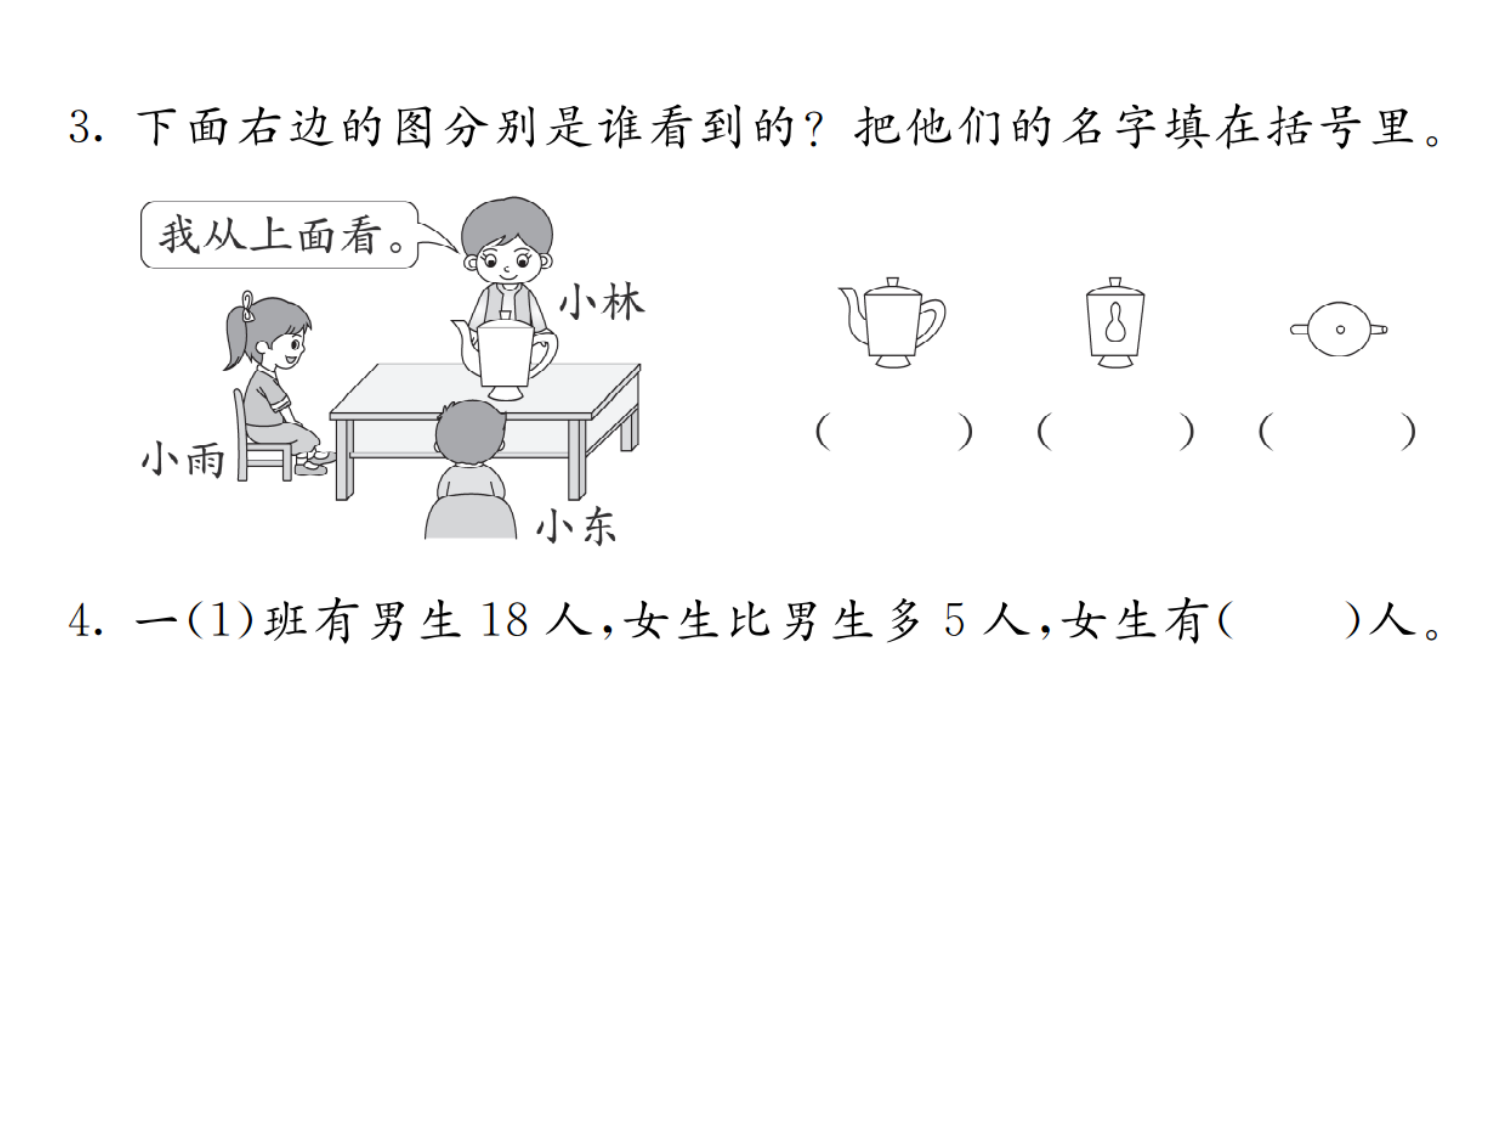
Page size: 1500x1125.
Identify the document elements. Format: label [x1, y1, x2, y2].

picture [41, 89, 1459, 658]
